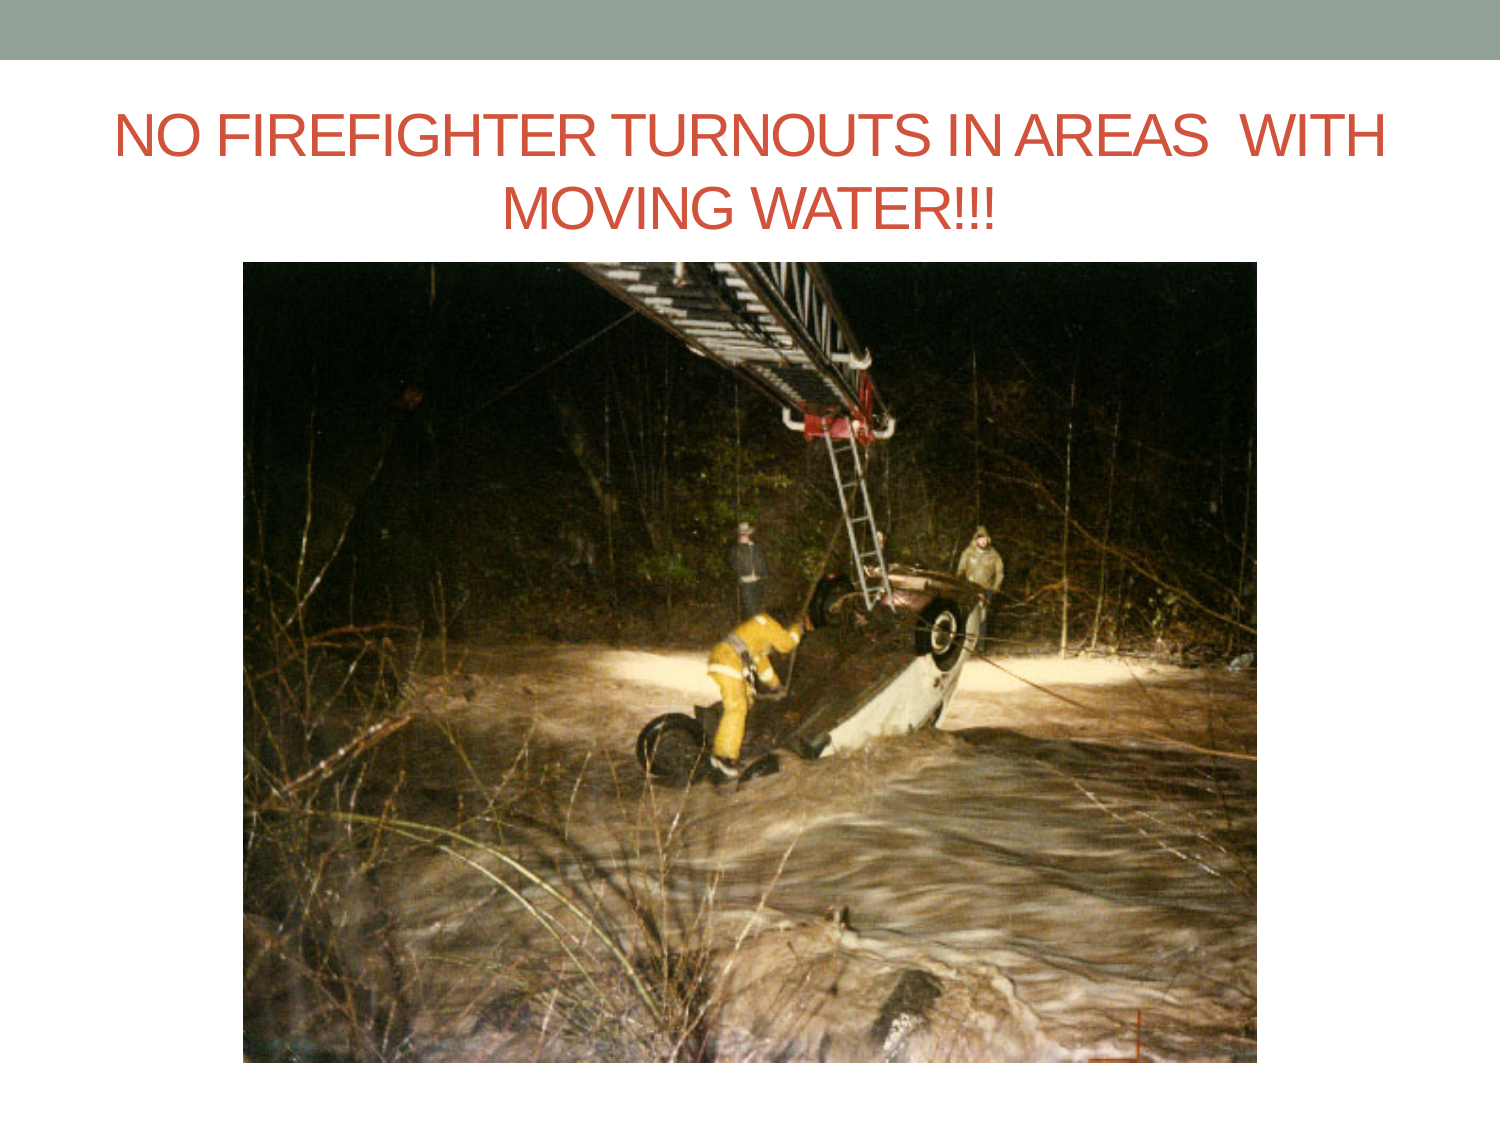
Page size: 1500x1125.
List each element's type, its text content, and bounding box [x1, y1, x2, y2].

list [243, 262, 1257, 1063]
title NO FIREFIGHTER TURNOUTS IN AREAS WITH MOVING WATER!!! [75, 87, 1425, 250]
